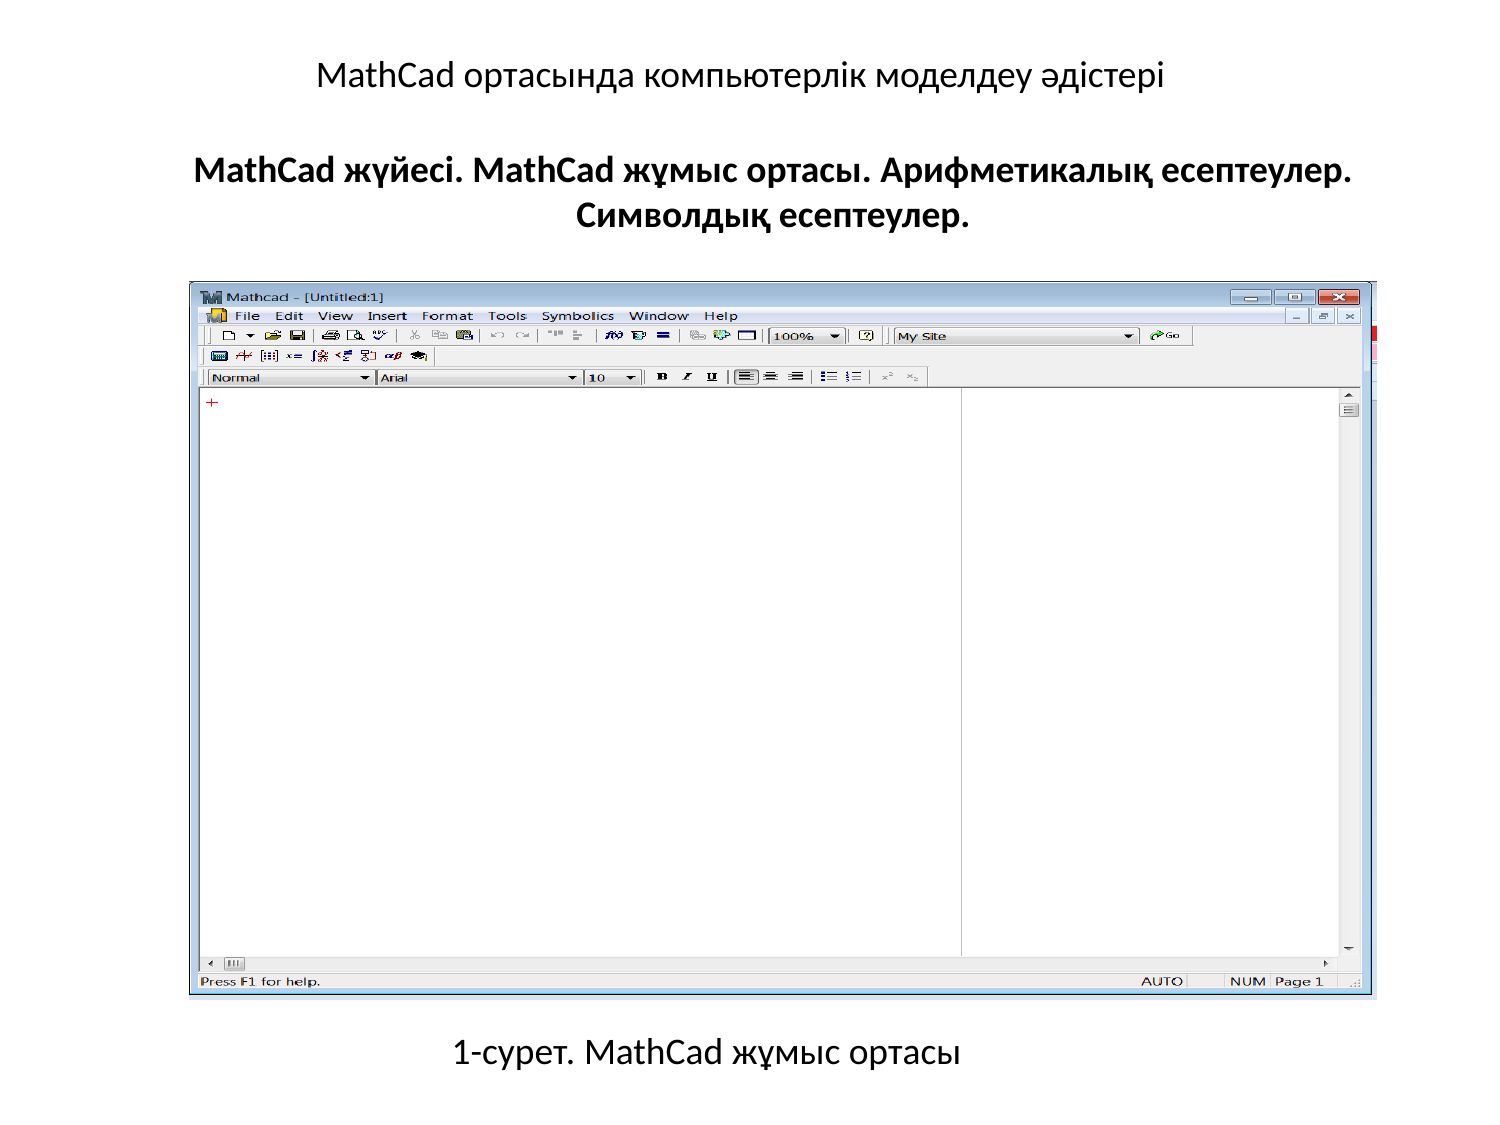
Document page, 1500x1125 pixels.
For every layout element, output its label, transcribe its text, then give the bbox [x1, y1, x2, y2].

picture [188, 281, 1377, 1000]
text_box MathCad жүйесi. MathCad жұмыс ортасы. Арифметикалық есептеулер. Символдық есептеулер. [112, 137, 1436, 242]
text_box 1-сурет. MathCad жұмыс ортасы [436, 1019, 977, 1080]
text_box MathCad ортасында компьютерлік моделдеу әдістері [301, 42, 1424, 103]
